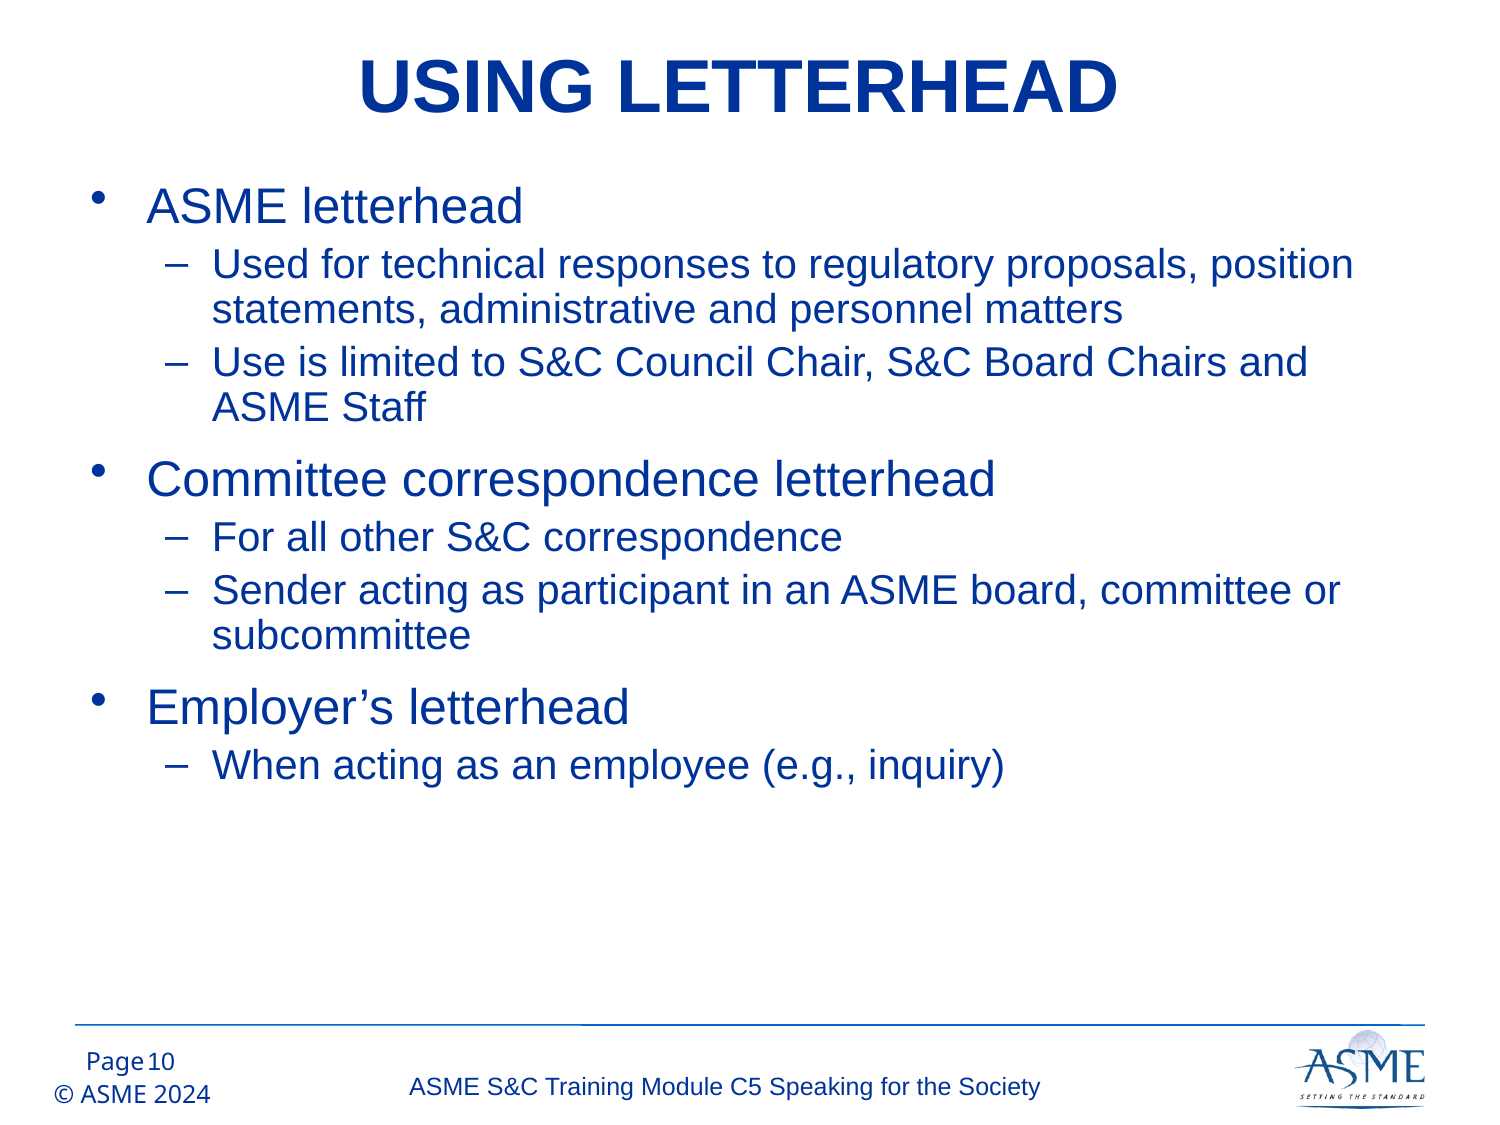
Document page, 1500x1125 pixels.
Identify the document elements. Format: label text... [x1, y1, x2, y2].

picture [1294, 1030, 1425, 1109]
list ASME letterhead Used for technical responses to regulatory proposals, position statements, administrative and personnel matters Use is limited to S&C Council Chair, S&C Board Chairs and ASME Staff Committee correspondence letterhead For all other S&C correspondence Sender acting as participant in an ASME board, committee or subcommittee Employer’s letterhead When acting as an employee (e.g., inquiry) [75, 164, 1425, 960]
title USING LETTERHEAD [150, 45, 1350, 121]
footer ASME S&C Training Module C5 Speaking for the Society [229, 1062, 1230, 1103]
slide_number 9 [132, 1037, 204, 1073]
